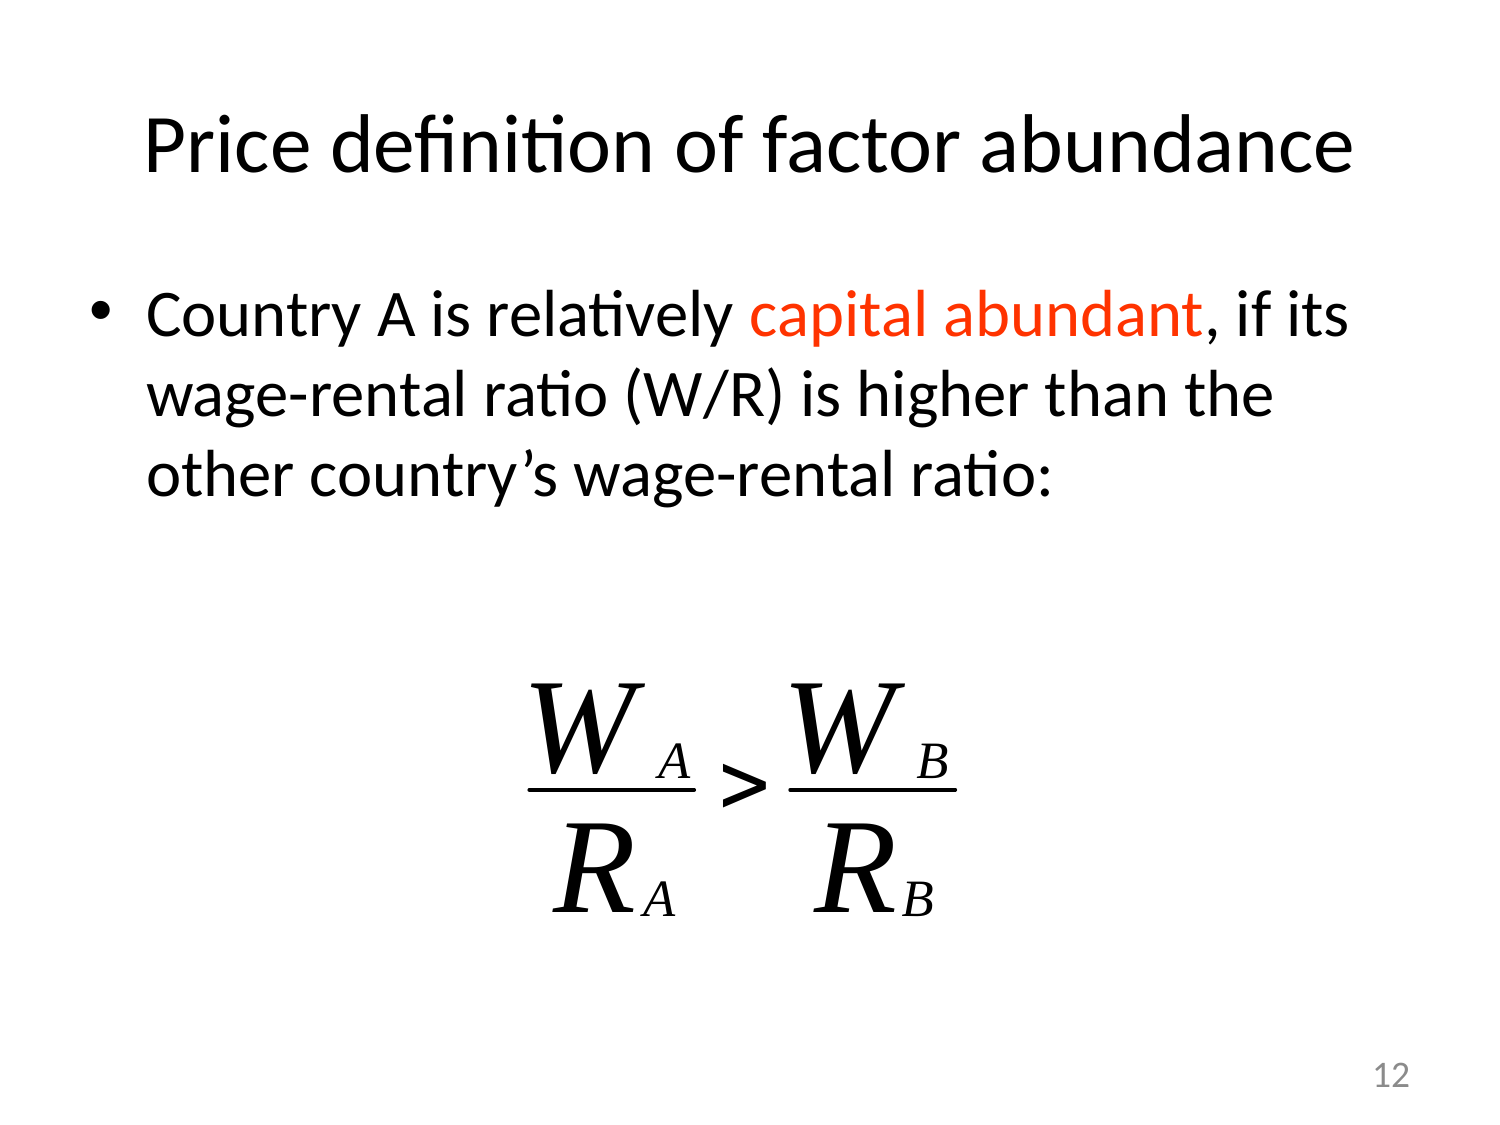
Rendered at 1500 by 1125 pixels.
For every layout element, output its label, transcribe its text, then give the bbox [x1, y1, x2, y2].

slide_number 12 [1074, 1042, 1425, 1103]
title Price definition of factor abundance [75, 45, 1425, 233]
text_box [513, 646, 974, 933]
list Country A is relatively capital abundant, if its wage-rental ratio (W/R) is higher than the other country’s wage-rental ratio: [75, 262, 1425, 1005]
